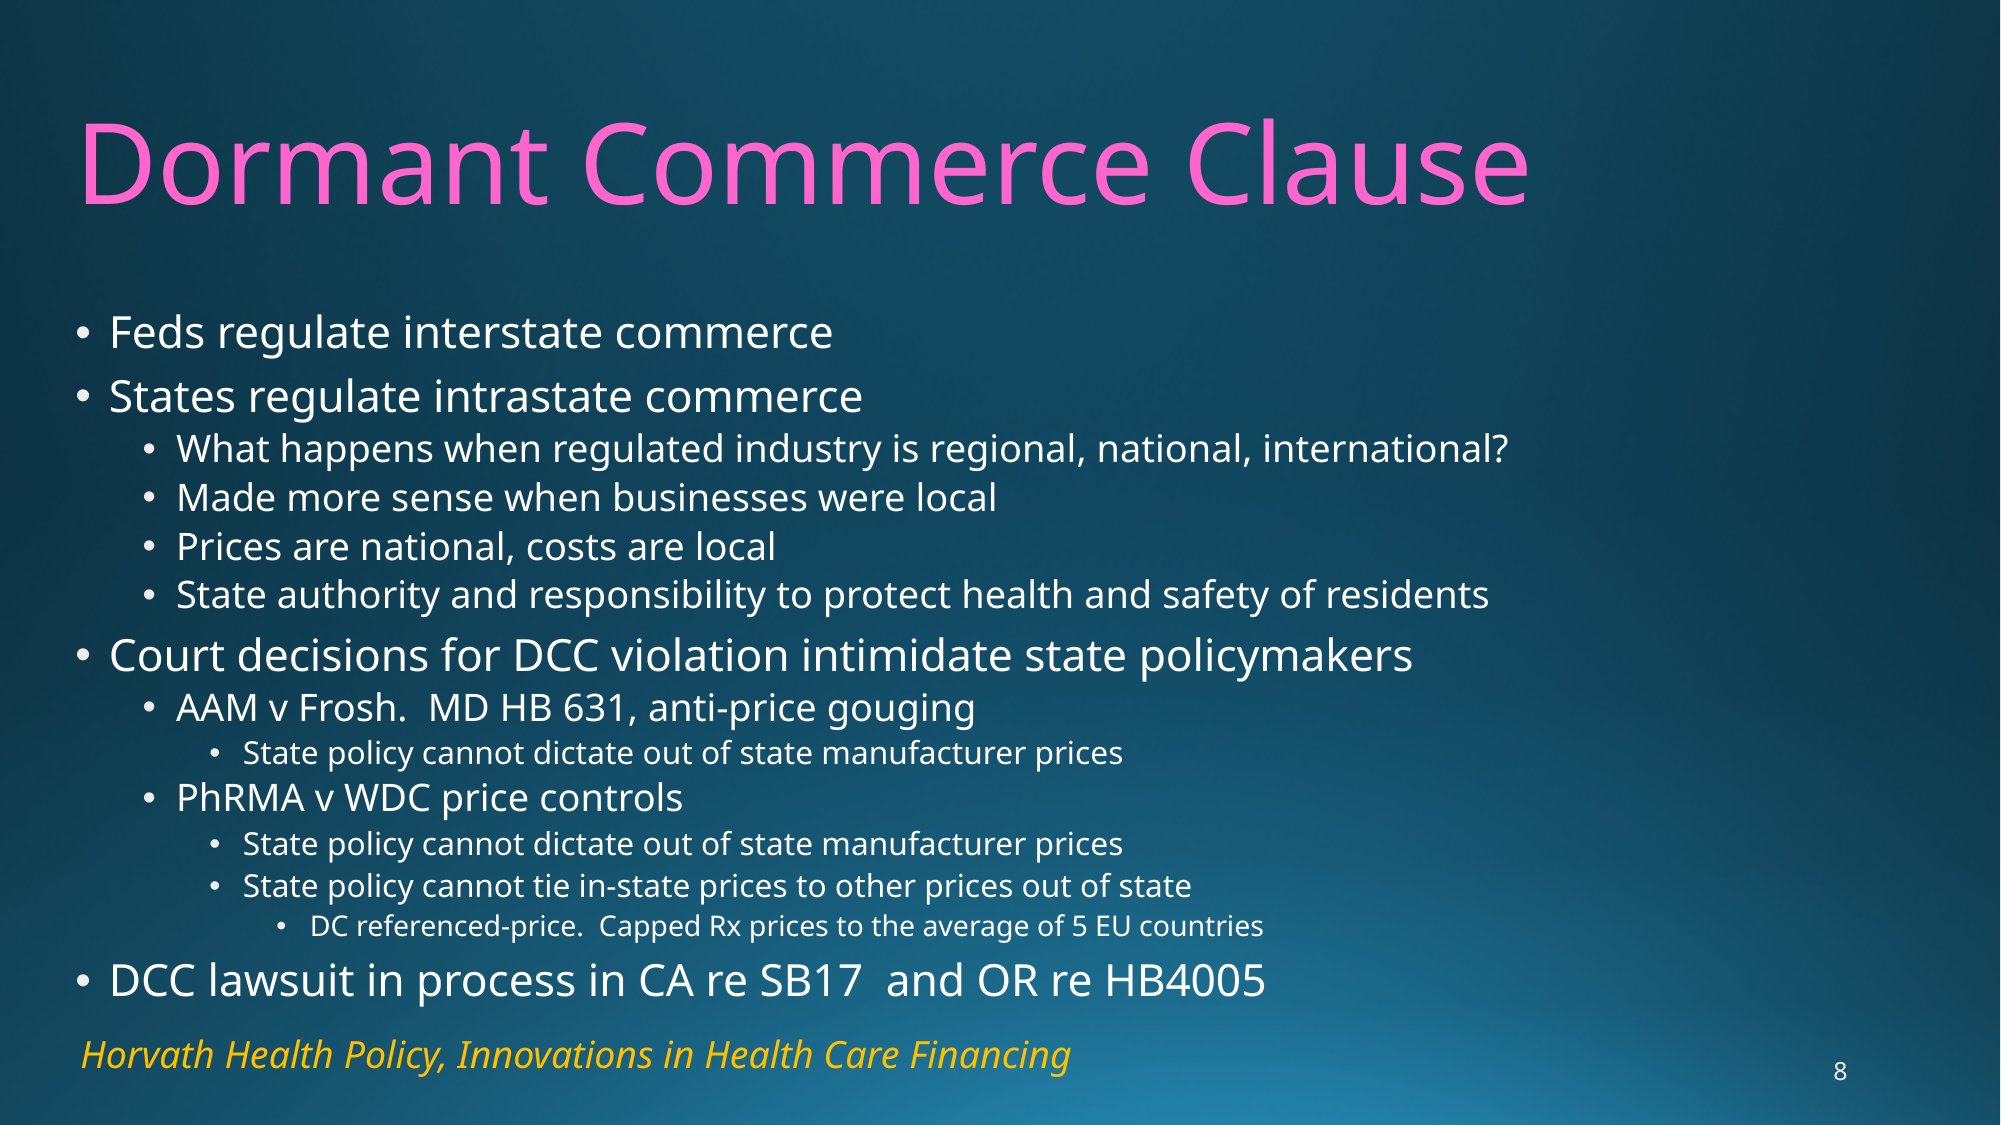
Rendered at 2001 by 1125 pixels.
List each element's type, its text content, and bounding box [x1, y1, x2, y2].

title Dormant Commerce Clause [60, 59, 1863, 278]
text_box Horvath Health Policy, Innovations in Health Care Financing [65, 1023, 1110, 1084]
list Feds regulate interstate commerce States regulate intrastate commerce What happens when regulated industry is regional, national, international? Made more sense when businesses were local Prices are national, costs are local State authority and responsibility to protect health and safety of residents Court decisions for DCC violation intimidate state policymakers AAM v Frosh. MD HB 631, anti-price gouging State policy cannot dictate out of state manufacturer prices PhRMA v WDC price controls State policy cannot dictate out of state manufacturer prices State policy cannot tie in-state prices to other prices out of state DC referenced-price. Capped Rx prices to the average of 5 EU countries DCC lawsuit in process in CA re SB17 and OR re HB4005 [60, 303, 1955, 1017]
picture [0, 0, 2001, 1125]
slide_number 8 [1412, 1042, 1863, 1103]
